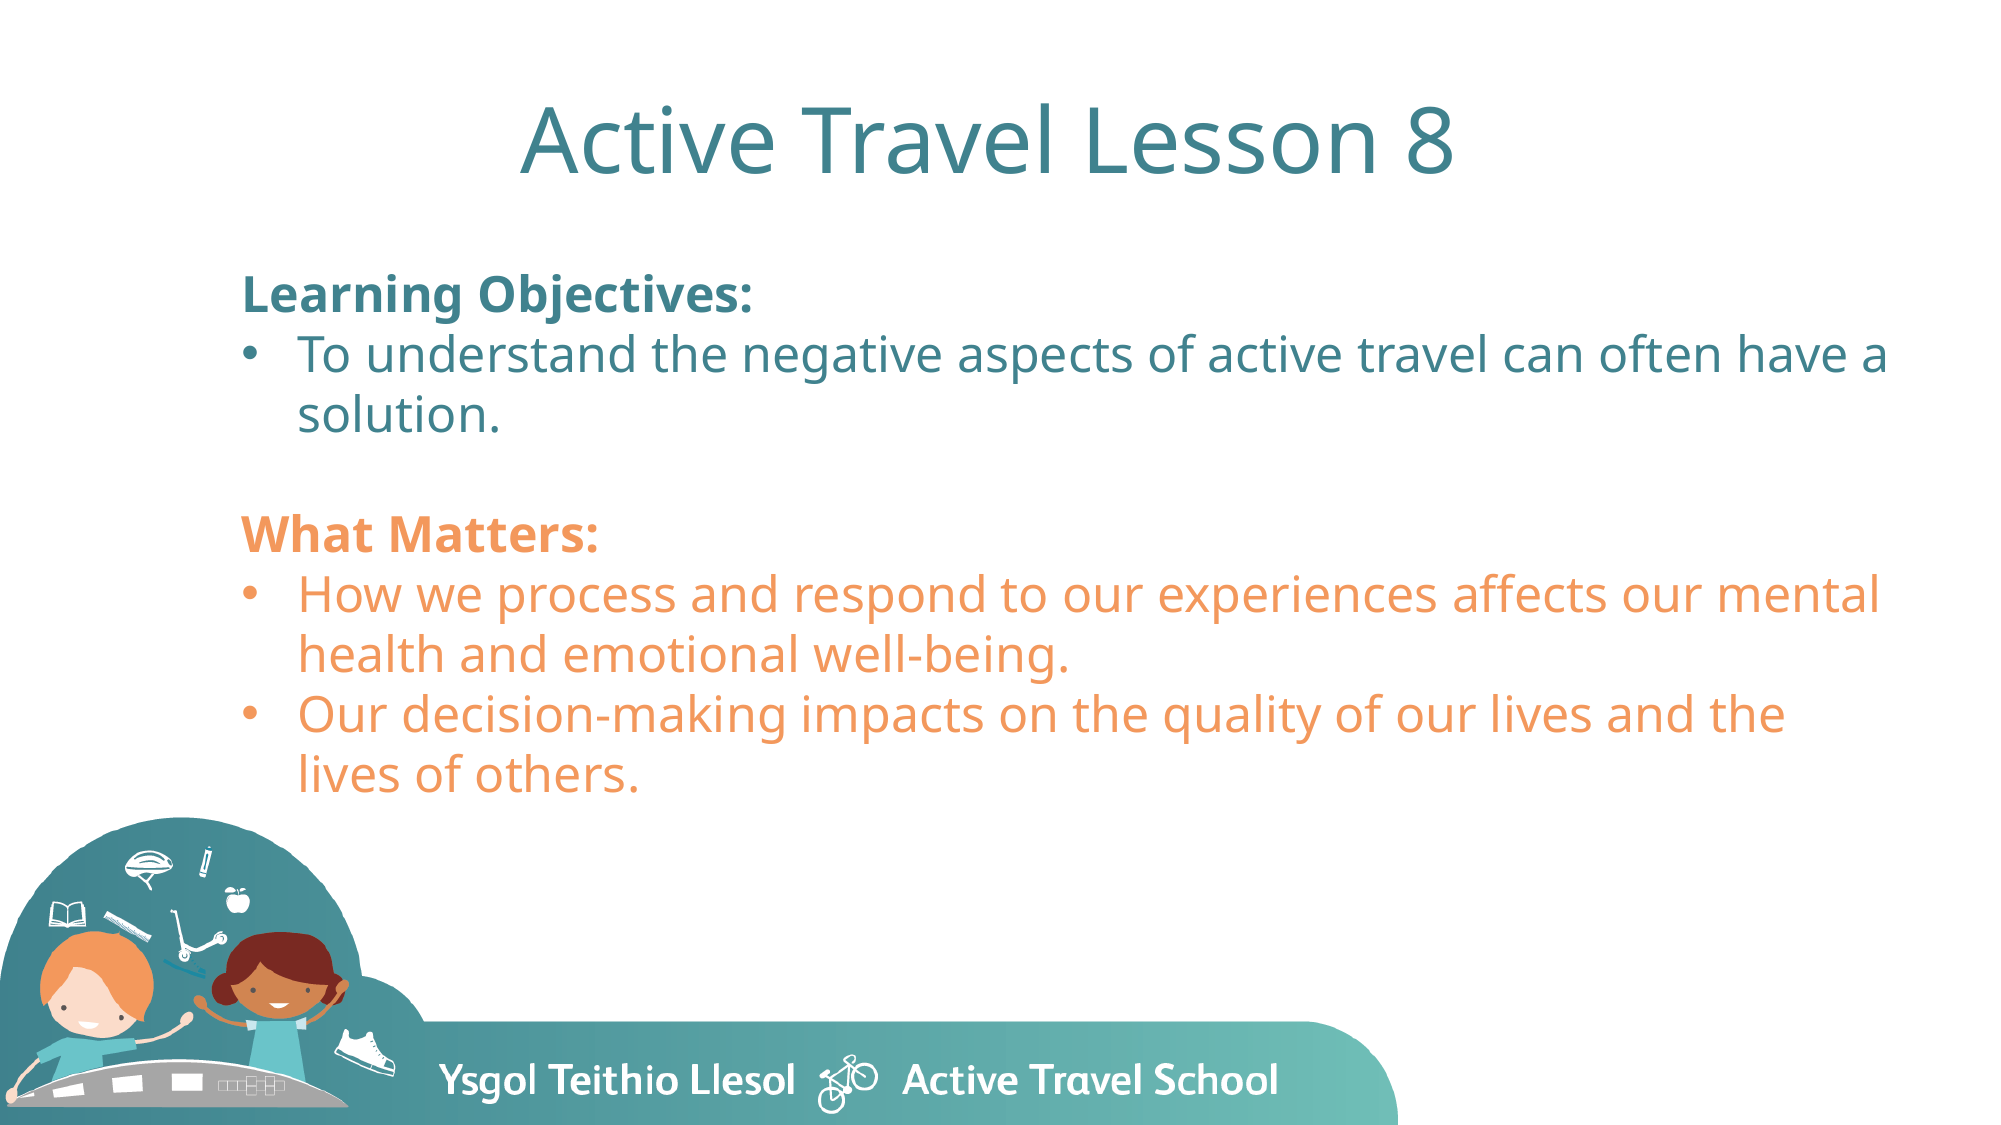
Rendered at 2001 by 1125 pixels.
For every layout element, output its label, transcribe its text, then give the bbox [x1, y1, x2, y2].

title Active Travel Lesson 8 [393, 19, 1585, 254]
picture [0, 0, 1592, 1125]
text_box Learning Objectives: To understand the negative aspects of active travel can often have a solution. What Matters: How we process and respond to our experiences affects our mental health and emotional well-being. Our decision-making impacts on the quality of our lives and the lives of others. [226, 254, 1910, 945]
